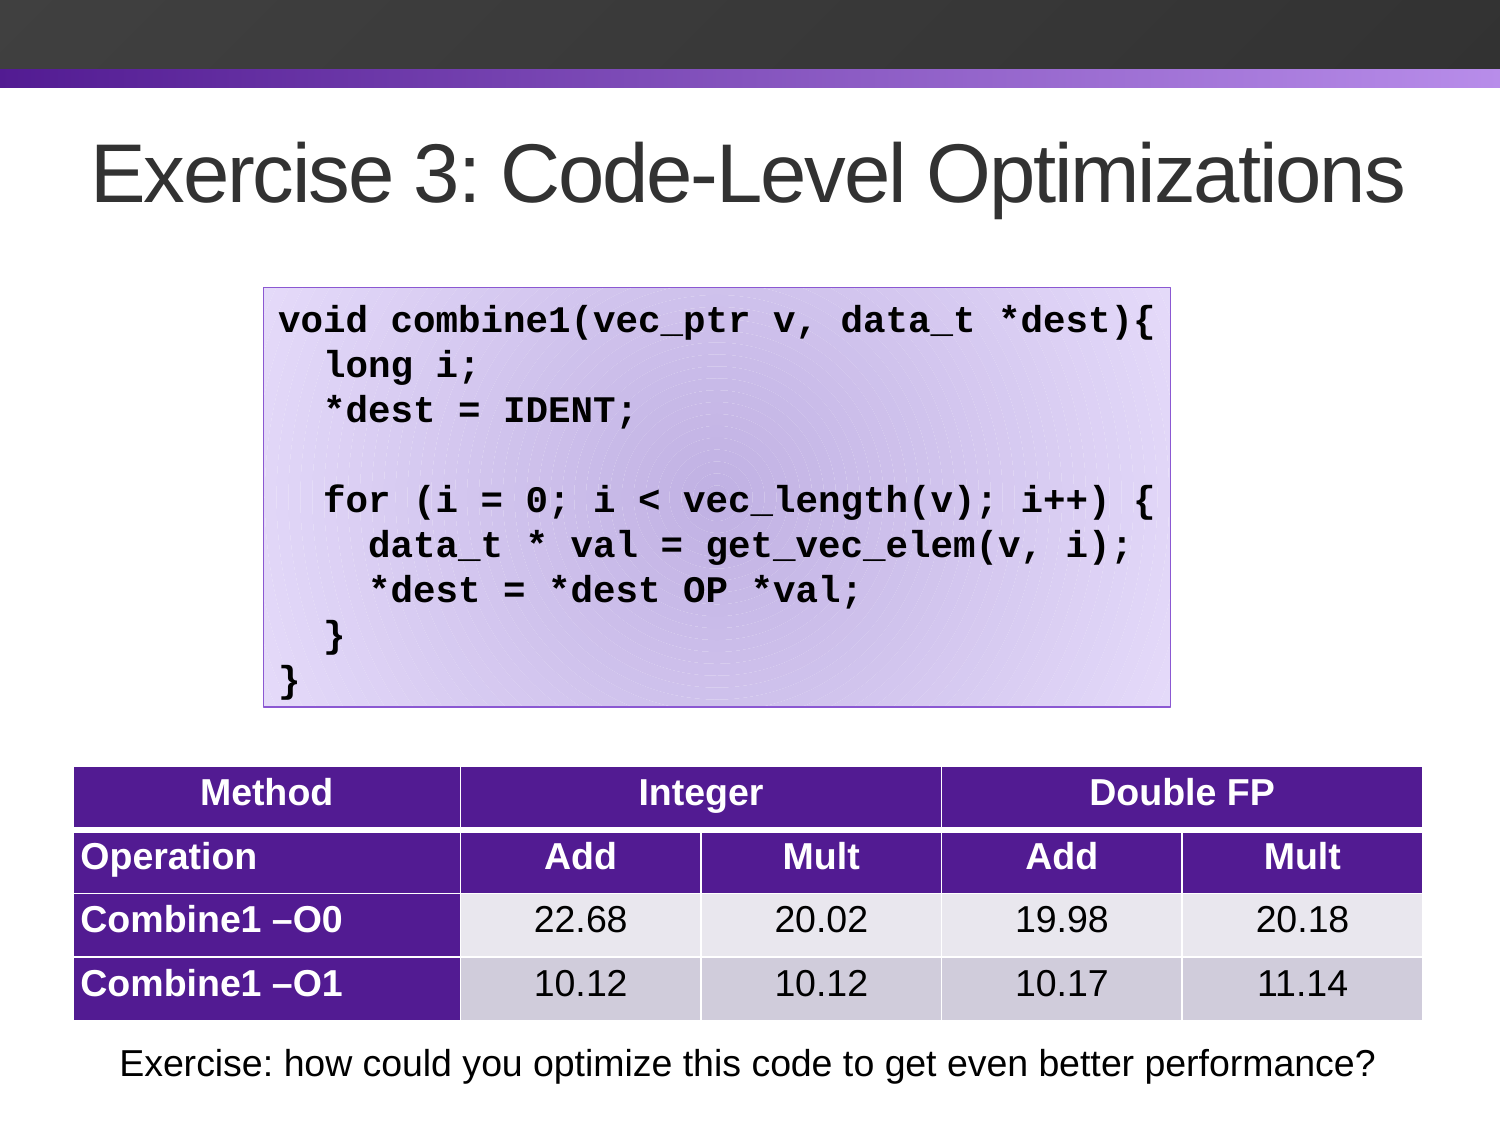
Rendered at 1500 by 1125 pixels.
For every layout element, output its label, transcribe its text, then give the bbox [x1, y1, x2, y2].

table_cell 20.02 [702, 894, 941, 956]
table_cell Combine1 –O1 [74, 958, 460, 1020]
table_cell 10.12 [461, 958, 700, 1020]
table_cell Add [942, 833, 1181, 893]
text_box void combine1(vec_ptr v, data_t *dest){ long i; *dest = IDENT; for (i = 0; i < vec_length(v); i++) { data_t * val = get_vec_elem(v, i); *dest = *dest OP *val; } } [263, 287, 1171, 708]
table_header Method [74, 767, 460, 827]
table_header Integer [461, 767, 941, 827]
title Exercise 3: Code-Level Optimizations [75, 87, 1425, 250]
table_cell 10.17 [942, 958, 1181, 1020]
table_header Double FP [942, 767, 1422, 827]
table_cell 20.18 [1183, 894, 1422, 956]
table_cell 22.68 [461, 894, 700, 956]
table_cell Mult [702, 833, 941, 893]
table_cell 10.12 [702, 958, 941, 1020]
table_cell Add [461, 833, 700, 893]
table_cell Mult [1183, 833, 1422, 893]
table_cell 11.14 [1183, 958, 1422, 1020]
table_cell Combine1 –O0 [74, 894, 460, 956]
text_box Exercise: how could you optimize this code to get even better performance? [104, 1031, 1392, 1092]
table_cell 19.98 [942, 894, 1181, 956]
table_cell Operation [74, 833, 460, 893]
